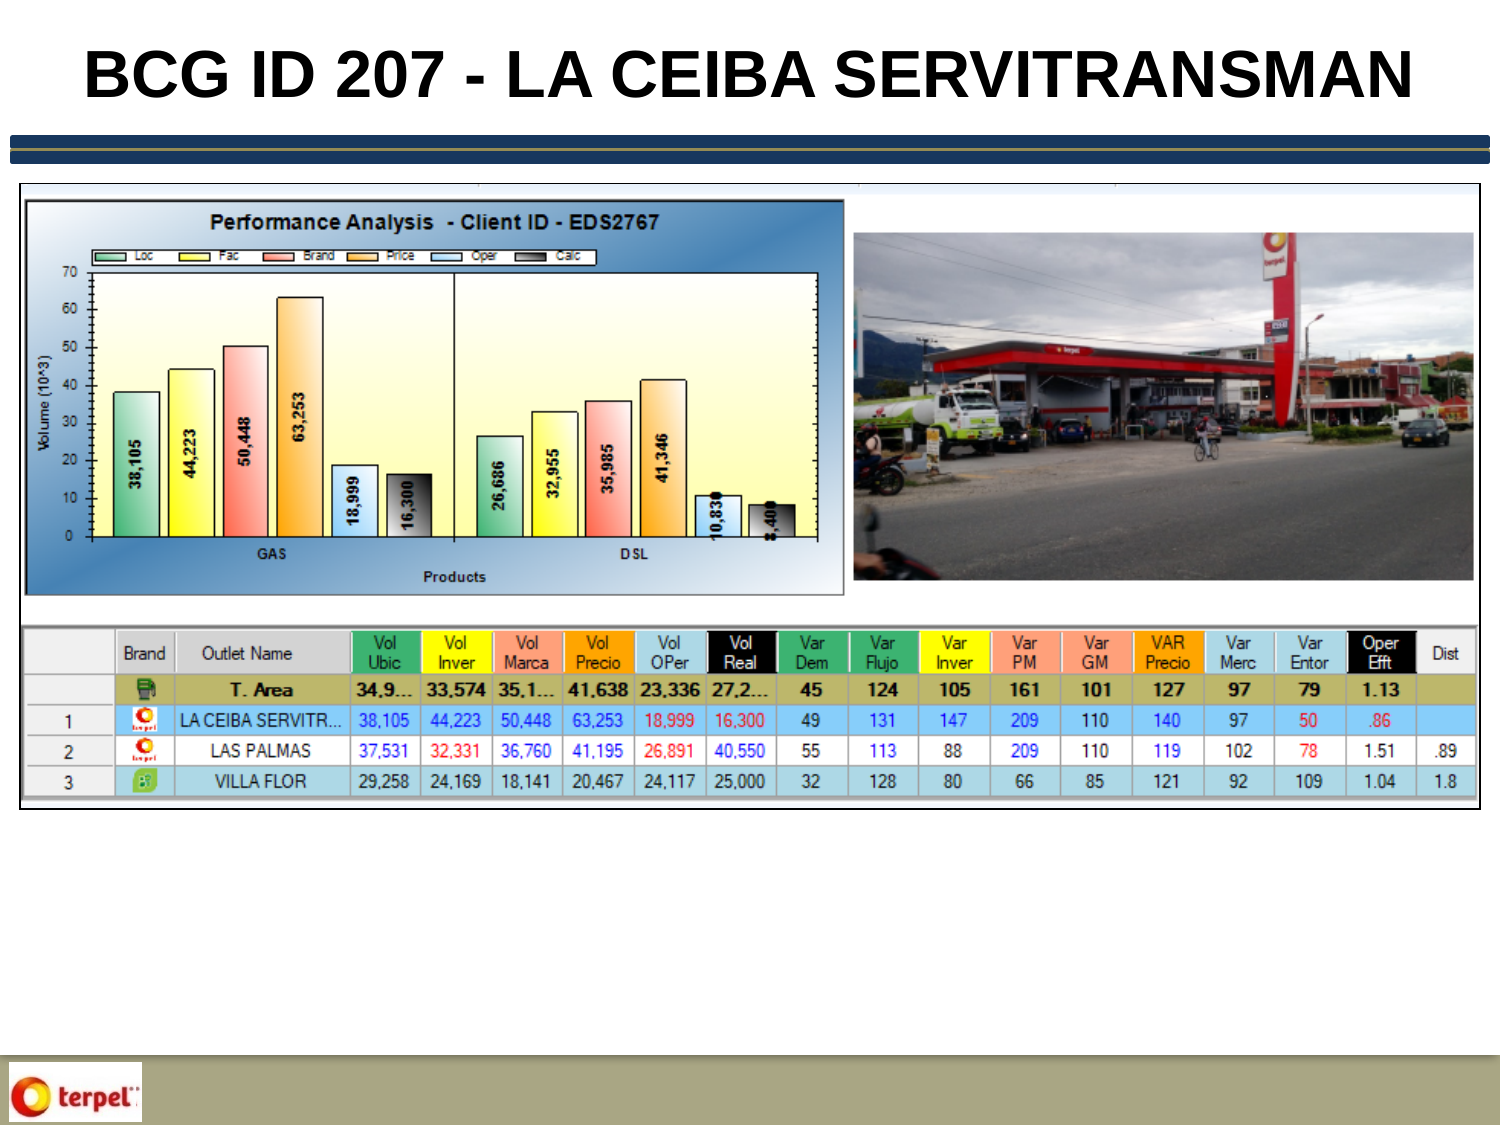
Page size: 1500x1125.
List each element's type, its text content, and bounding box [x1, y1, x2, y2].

title BCG ID 207 - LA CEIBA SERVITRANSMAN [12, 12, 1487, 130]
picture [20, 183, 1480, 809]
picture [9, 1062, 142, 1122]
